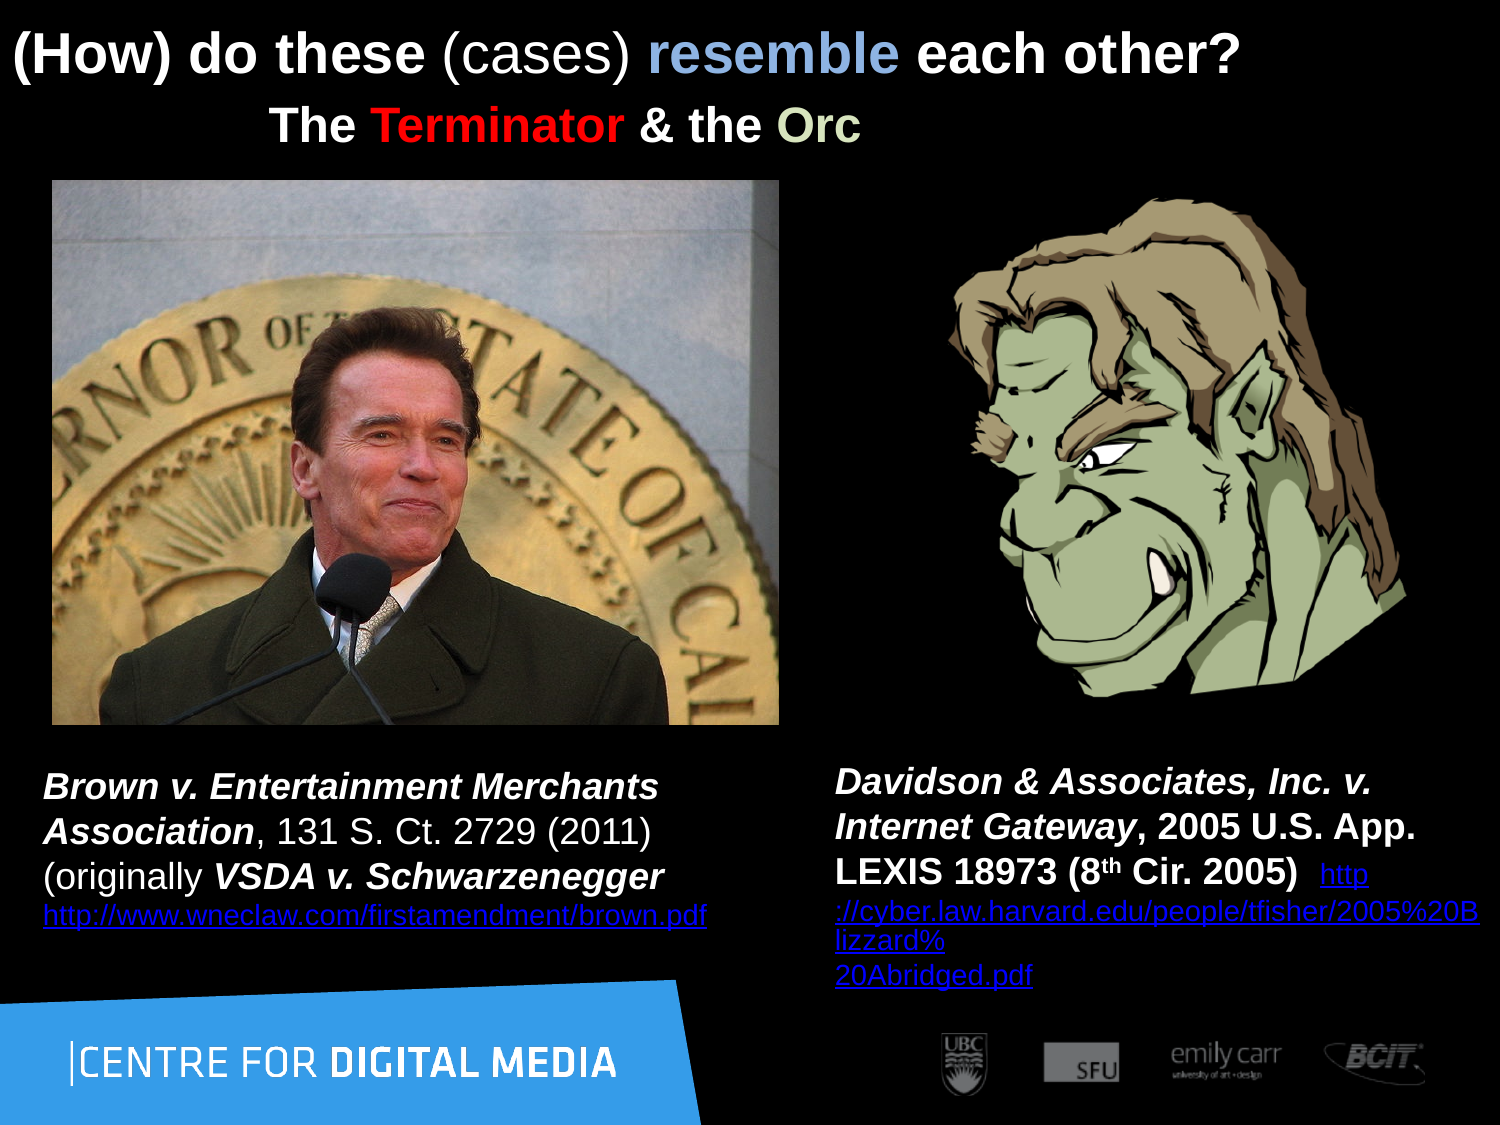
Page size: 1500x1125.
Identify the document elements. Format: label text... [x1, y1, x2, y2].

title (How) do these (cases) resemble each other? The Terminator & the Orc [0, 1, 1500, 169]
text_box Davidson & Associates, Inc. v. Internet Gateway, 2005 U.S. App. LEXIS 18973 (8th Cir. 2005) http://cyber.law.harvard.edu/people/tfisher/2005%20Blizzard%20Abridged.pdf [819, 749, 1500, 1005]
text_box Brown v. Entertainment Merchants Association, 131 S. Ct. 2729 (2011) (originally VSDA v. Schwarzenegger) http://www.wneclaw.com/firstamendment/brown.pdf [28, 754, 779, 974]
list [52, 96, 779, 729]
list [913, 168, 1450, 729]
